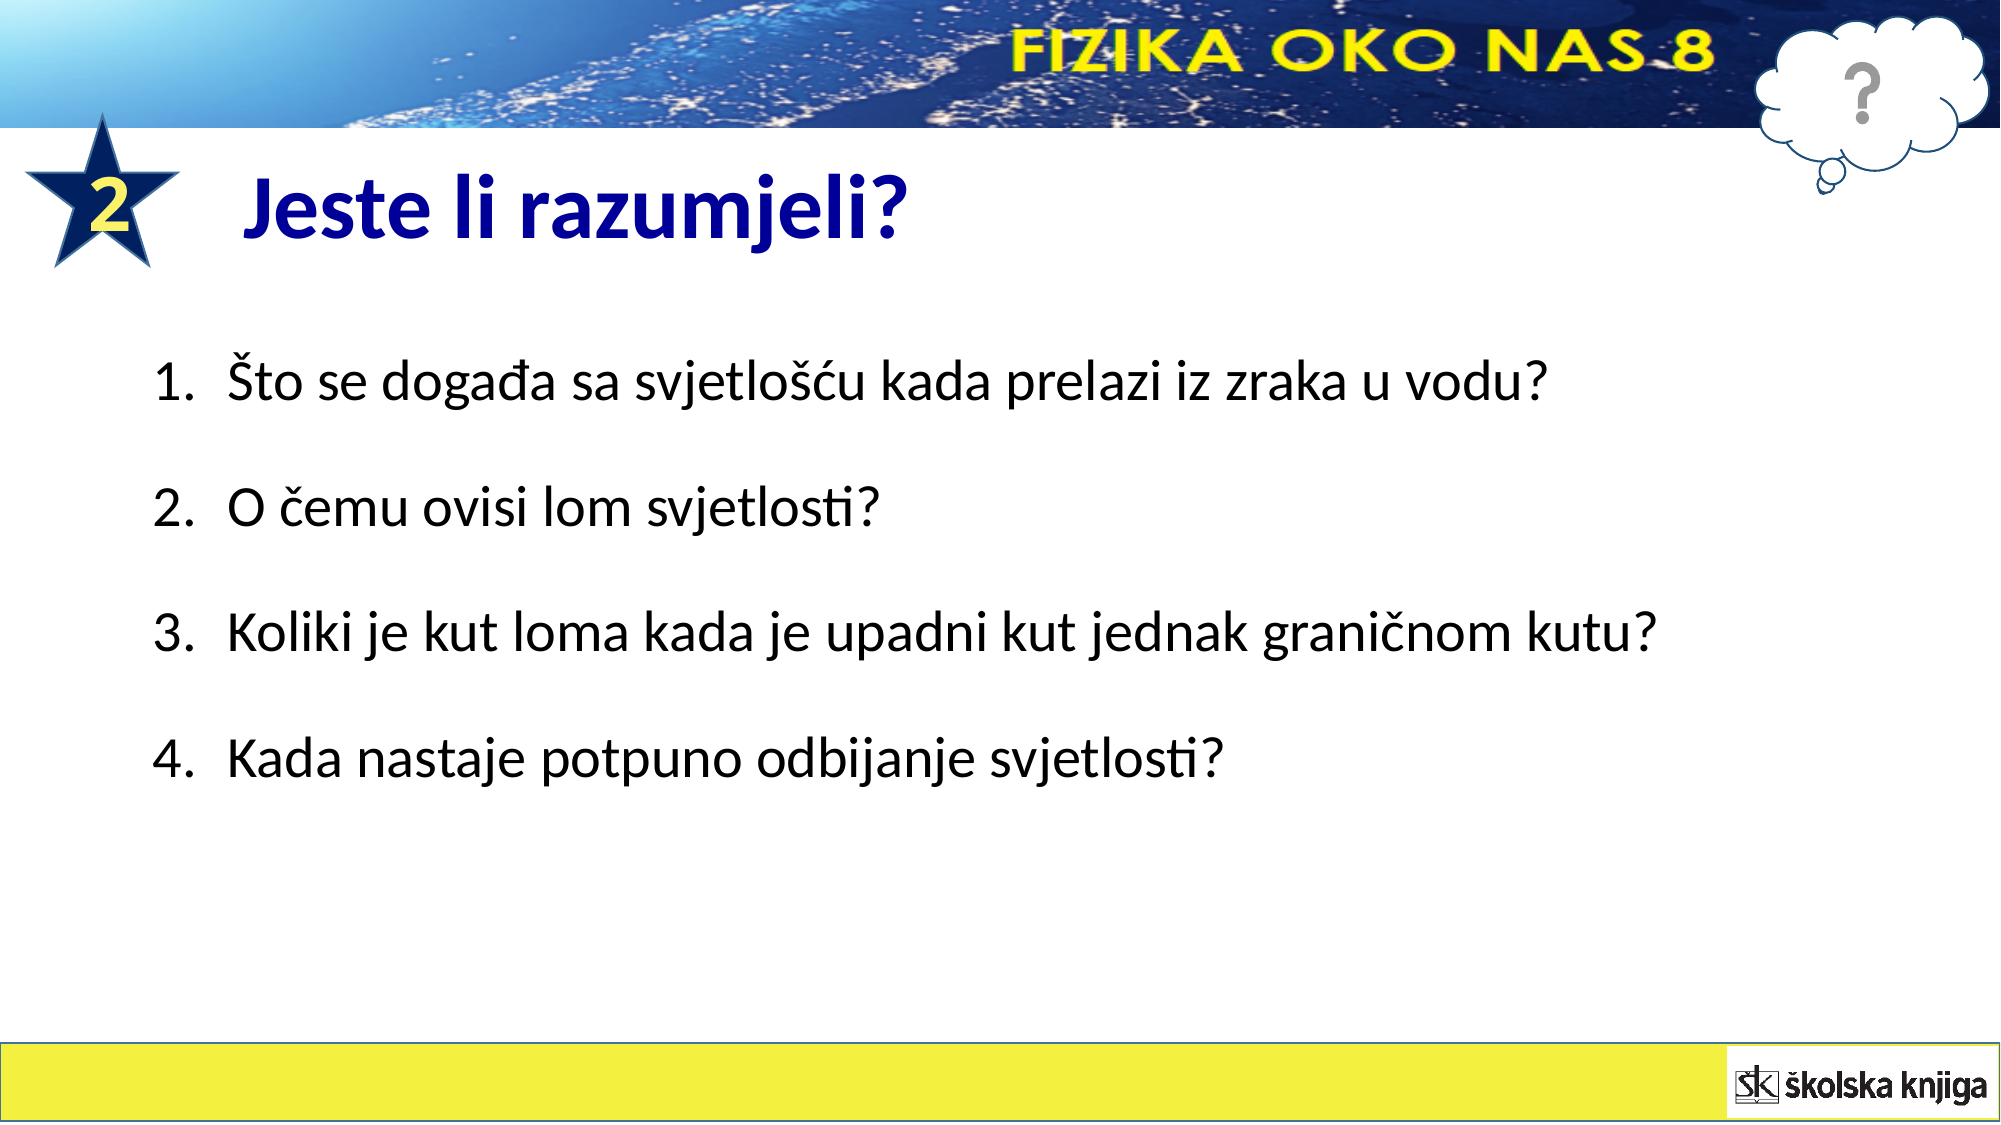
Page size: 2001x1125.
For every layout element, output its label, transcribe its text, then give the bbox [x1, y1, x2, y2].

list Što se događa sa svjetlošću kada prelazi iz zraka u vodu? O čemu ovisi lom svjetlosti? Koliki je kut loma kada je upadni kut jednak graničnom kutu? Kada nastaje potpuno odbijanje svjetlosti? [137, 299, 1707, 953]
text_box 2 [24, 111, 181, 269]
picture [0, 0, 2000, 128]
picture [1727, 1046, 1998, 1118]
text_box [1753, 15, 1991, 131]
text_box [1808, 50, 1917, 131]
text_box Jeste li razumjeli? [228, 131, 2000, 286]
